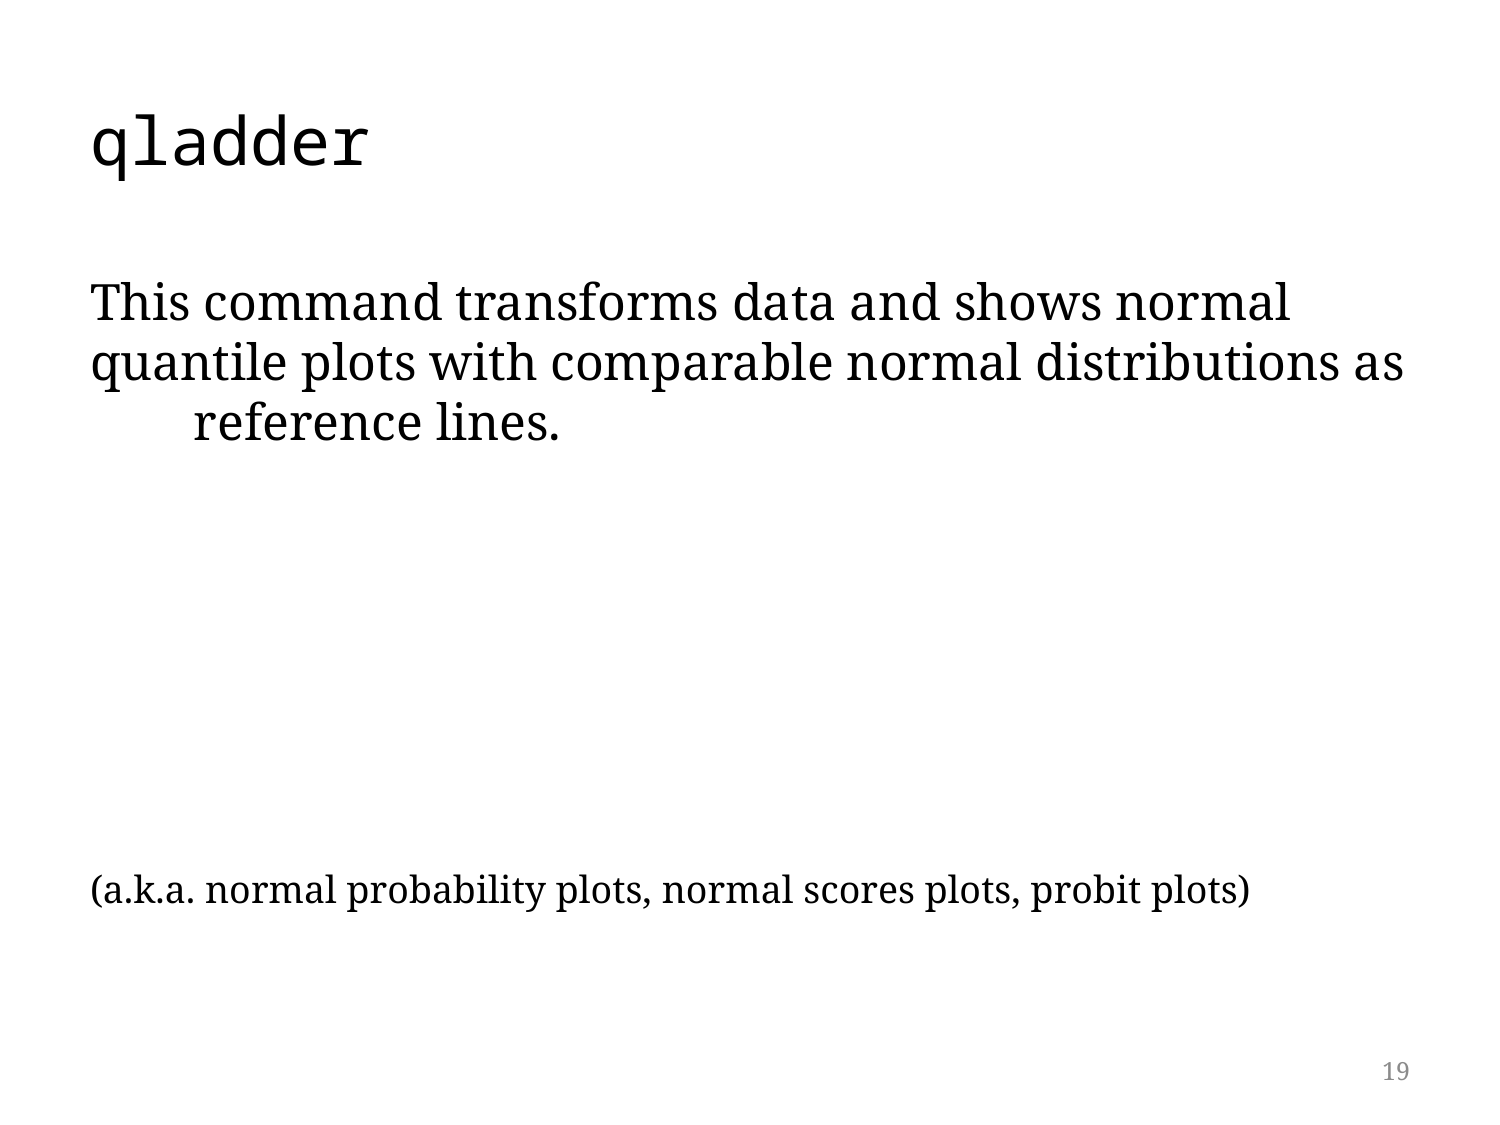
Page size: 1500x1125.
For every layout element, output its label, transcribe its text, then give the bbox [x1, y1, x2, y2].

list This command transforms data and shows normal quantile plots with comparable normal distributions as reference lines. (a.k.a. normal probability plots, normal scores plots, probit plots) [75, 262, 1425, 1005]
title qladder [75, 45, 1425, 233]
slide_number 19 [1074, 1042, 1425, 1103]
